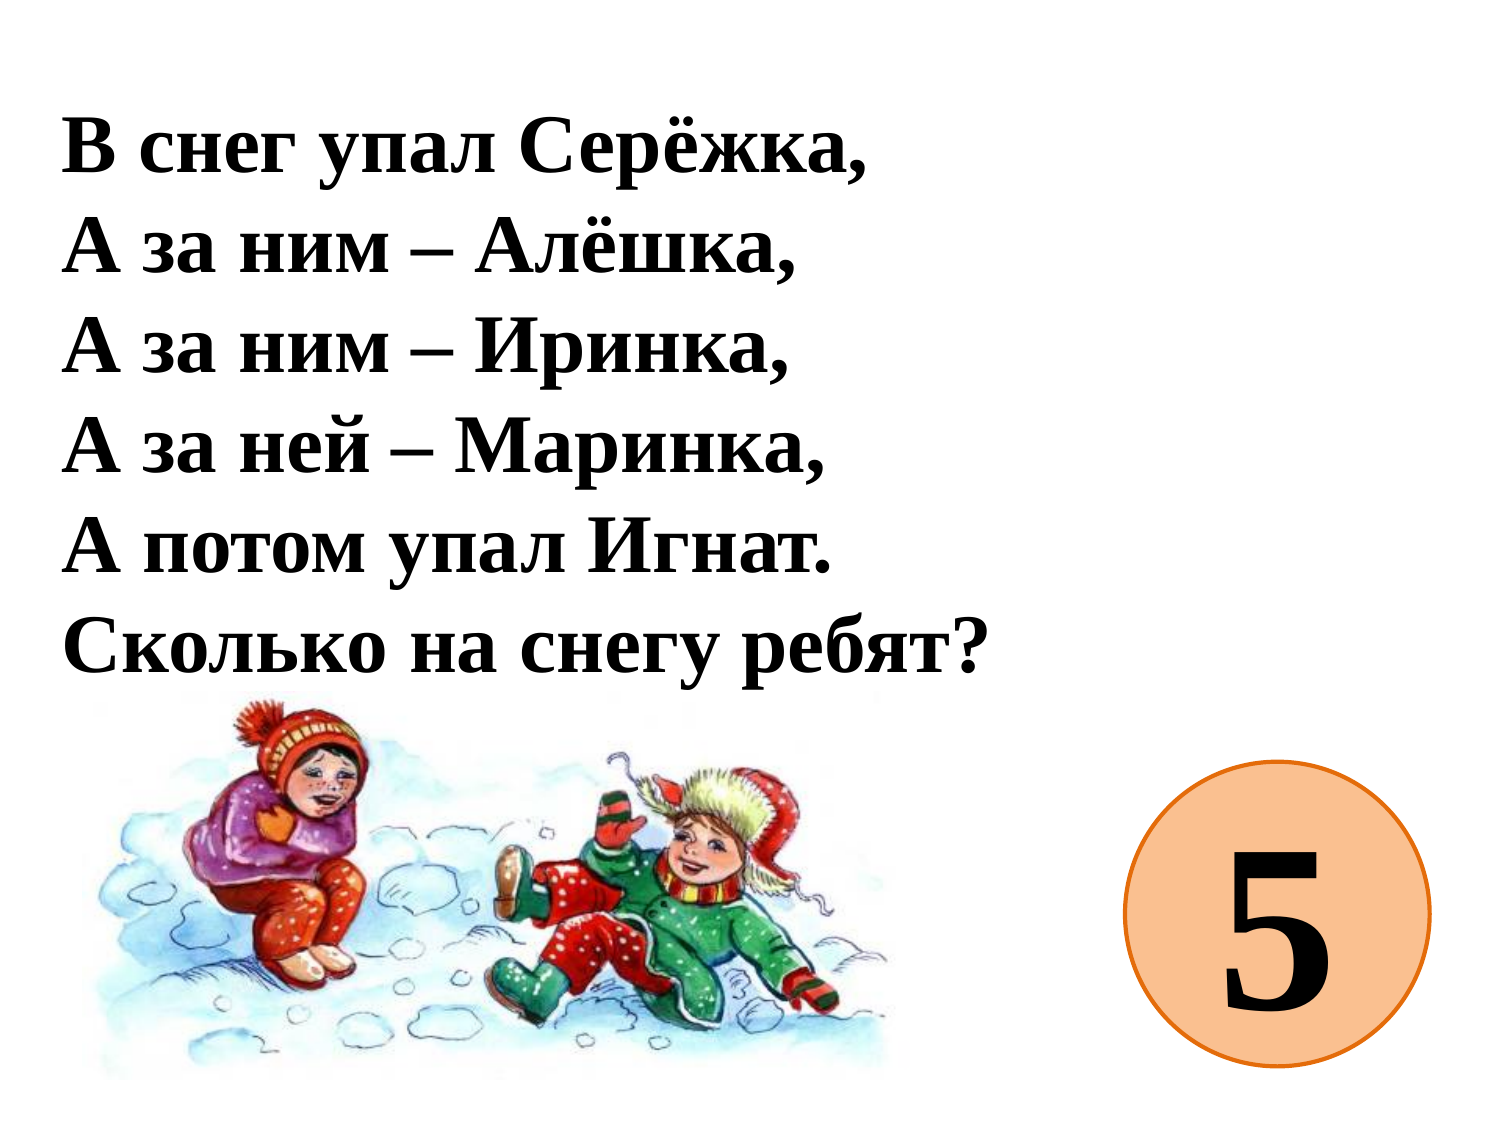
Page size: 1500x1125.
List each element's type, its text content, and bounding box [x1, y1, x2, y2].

text_box 5 [1122, 759, 1432, 1069]
picture [81, 691, 938, 1080]
list В снег упал Серёжка, А за ним – Алёшка, А за ним – Иринка, А за ней – Маринка, А потом упал Игнат. Сколько на снегу ребят? [46, 81, 1414, 751]
